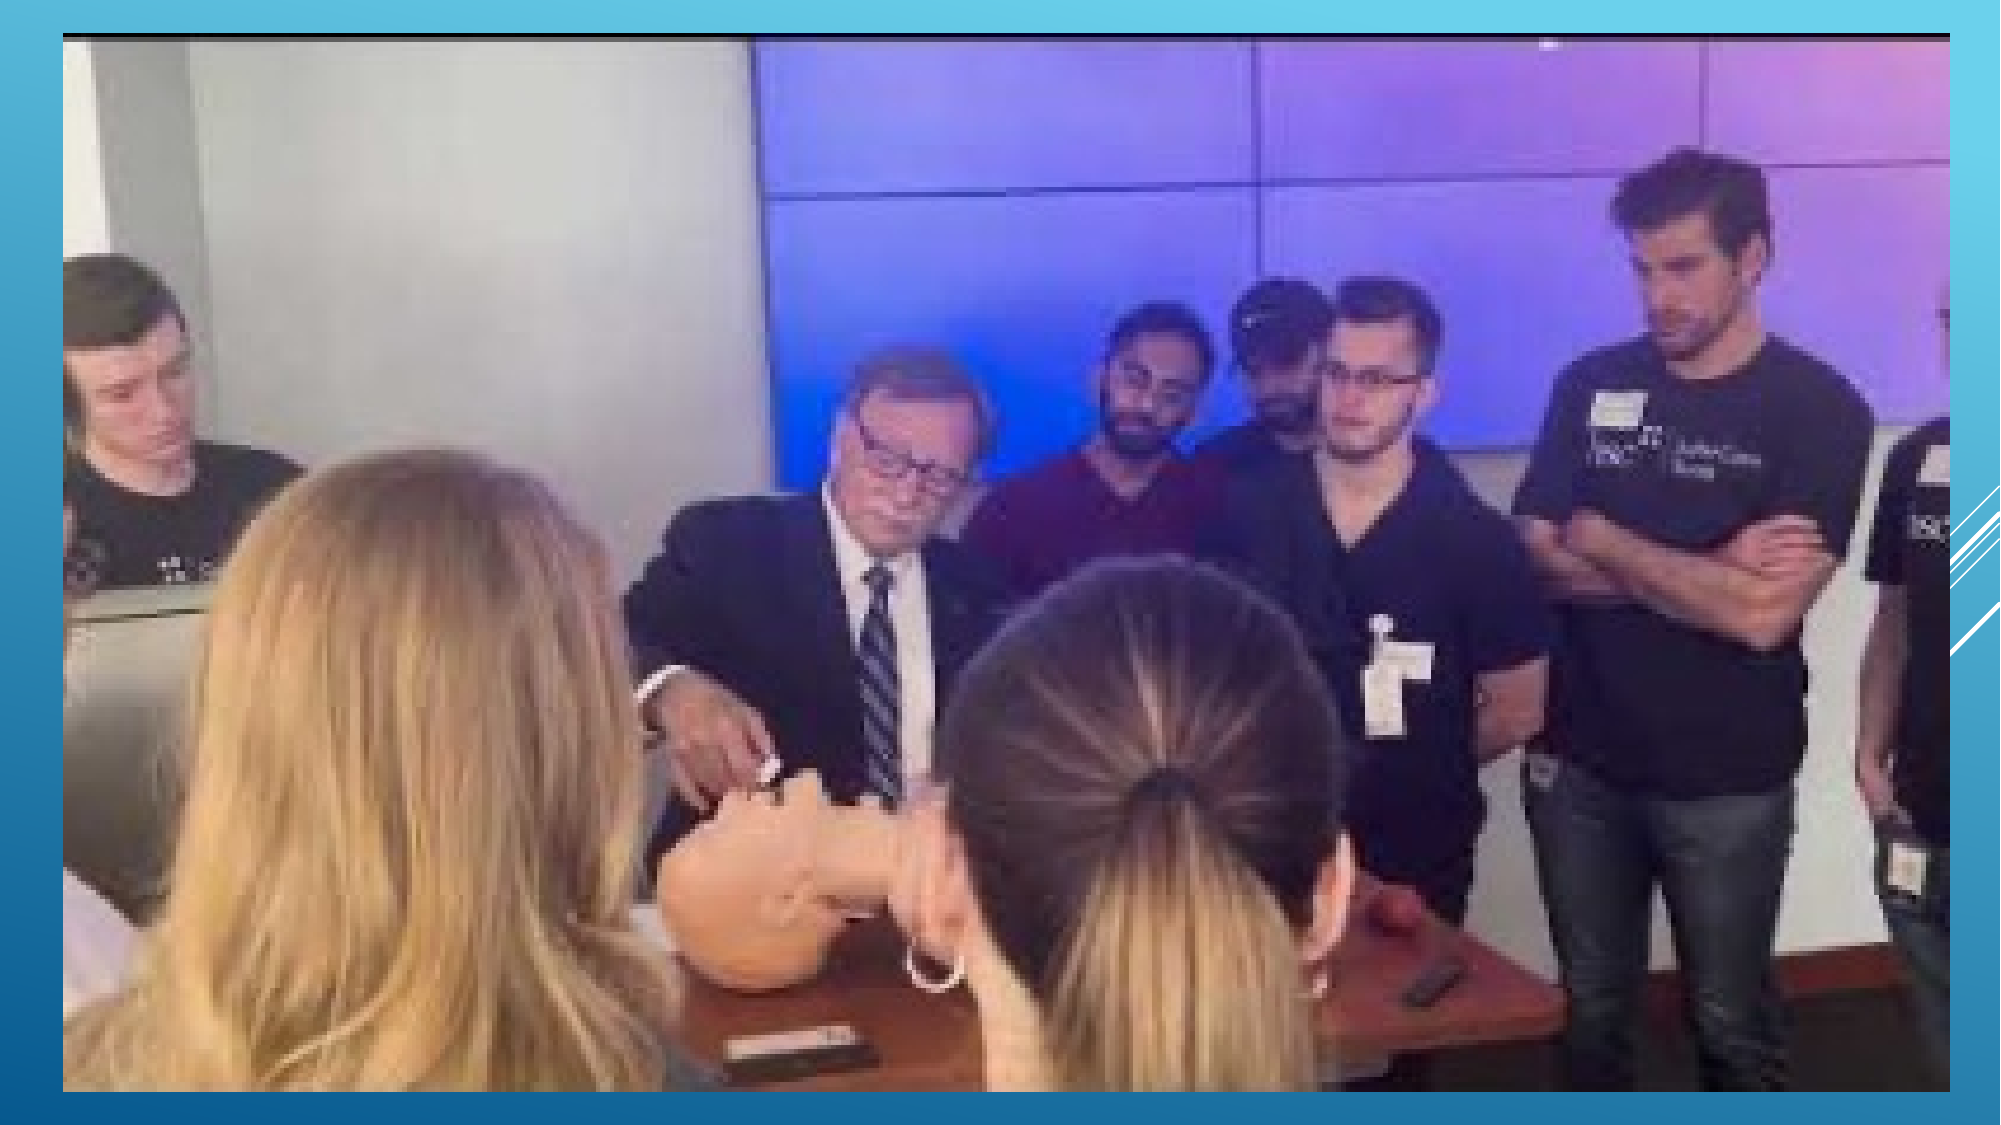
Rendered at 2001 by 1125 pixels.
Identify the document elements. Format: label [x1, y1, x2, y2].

list [62, 32, 1951, 1093]
